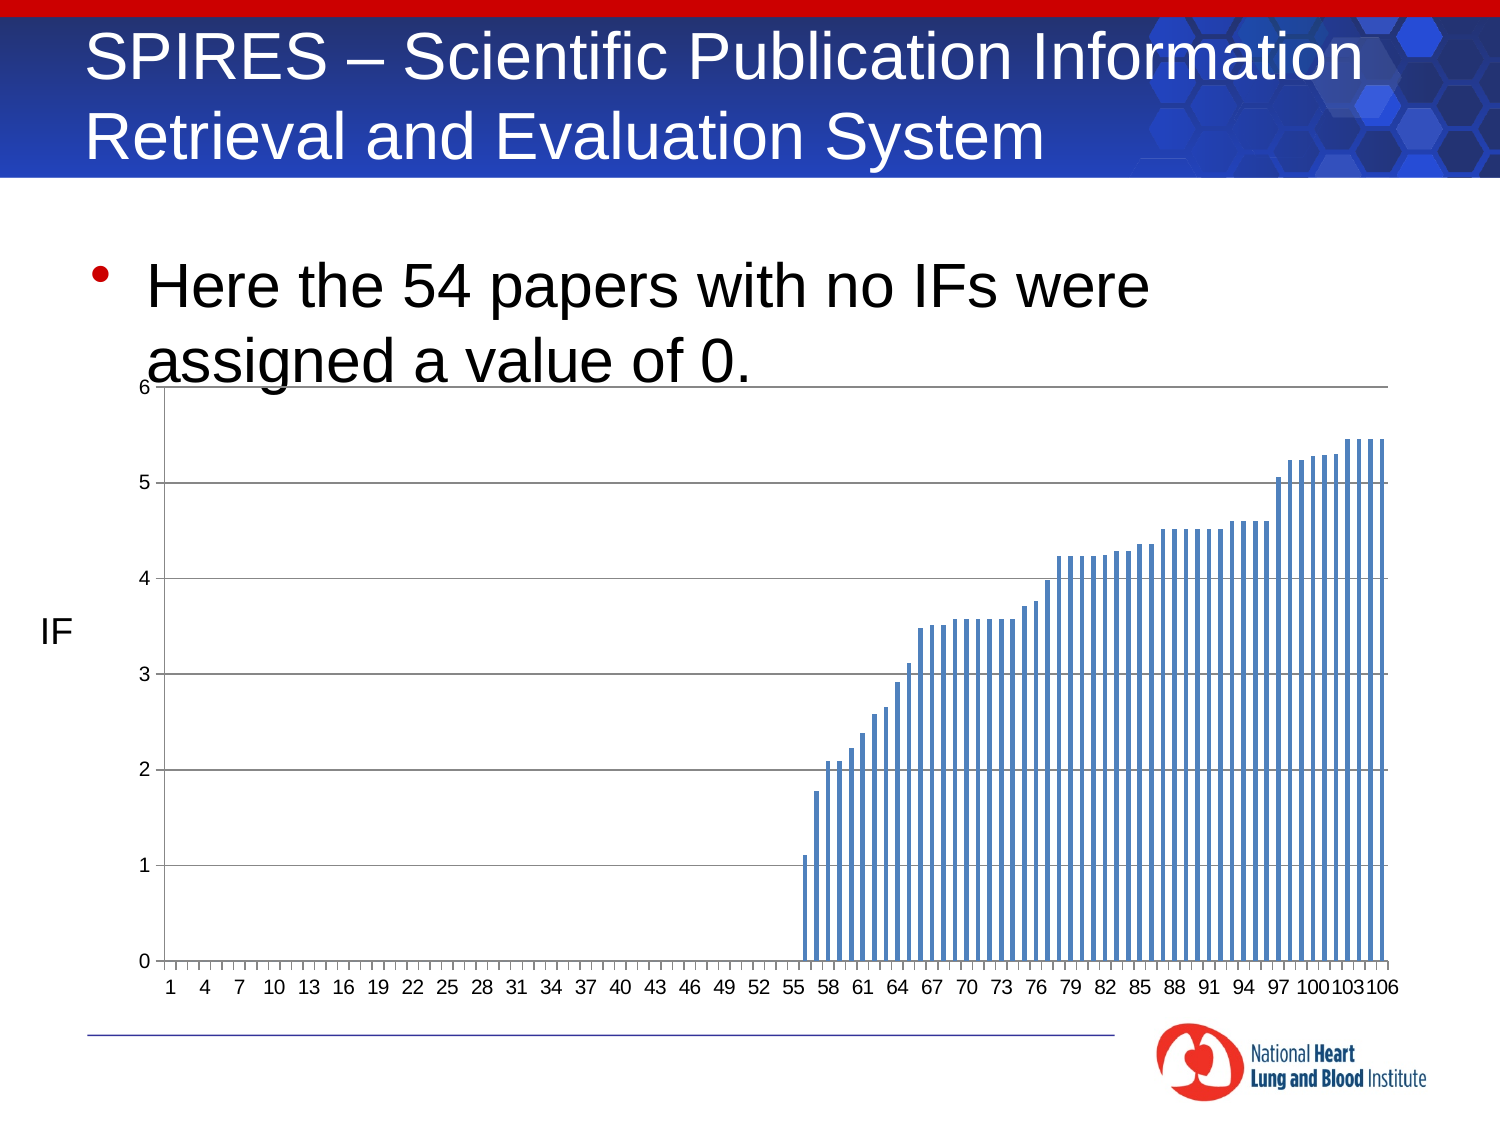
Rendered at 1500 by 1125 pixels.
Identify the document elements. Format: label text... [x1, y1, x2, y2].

picture [1154, 1017, 1432, 1103]
title SPIRES – Scientific Publication Information Retrieval and Evaluation System [68, 23, 1431, 163]
list Here the 54 papers with no IFs were assigned a value of 0. [75, 237, 1425, 980]
text_box IF [25, 599, 89, 660]
chart [112, 362, 1426, 1013]
picture [0, 18, 1500, 178]
